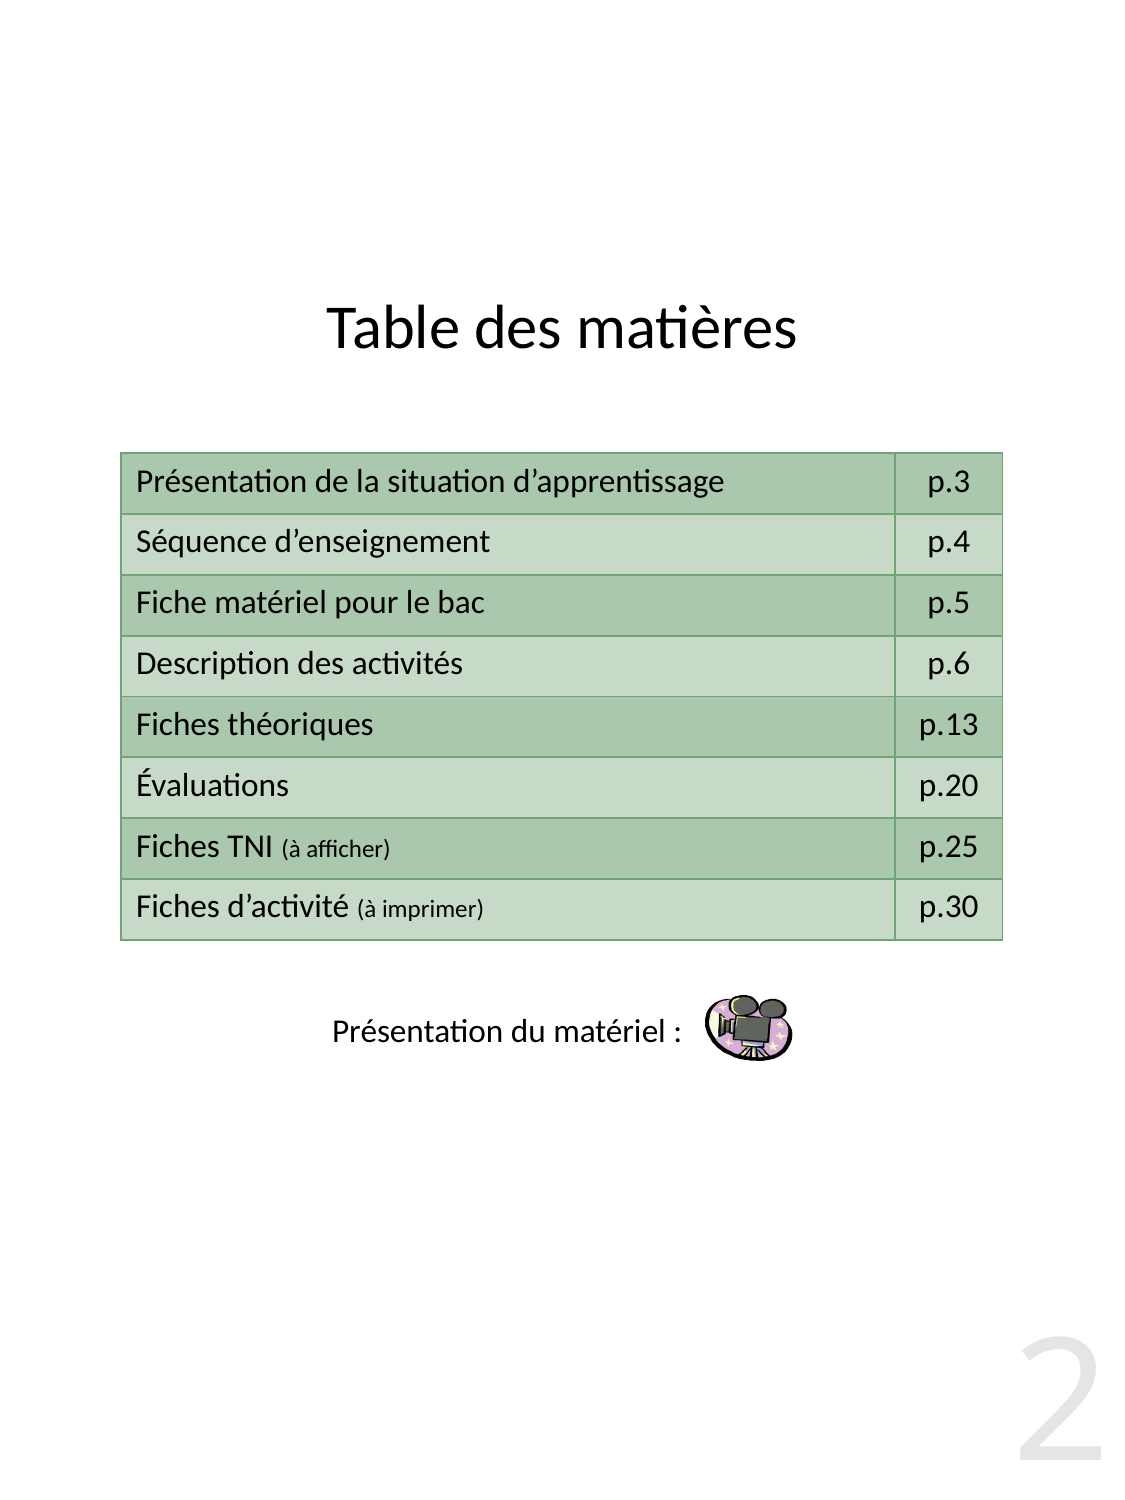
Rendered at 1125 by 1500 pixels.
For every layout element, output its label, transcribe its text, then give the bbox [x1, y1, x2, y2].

table_cell p.20 [896, 758, 1002, 817]
slide_number 2 [985, 1312, 1125, 1499]
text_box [316, 993, 809, 1063]
table_cell Fiches TNI (à afficher) [122, 819, 894, 878]
table_cell Description des activités [122, 637, 894, 696]
table_header Présentation de la situation d’apprentissage [122, 454, 894, 513]
title Table des matières [211, 252, 913, 396]
table_cell p.4 [896, 515, 1002, 574]
table_cell p.6 [896, 637, 1002, 696]
table_cell Séquence d’enseignement [122, 515, 894, 574]
table_cell Évaluations [122, 758, 894, 817]
table_cell Fiches théoriques [122, 697, 894, 756]
table_header p.3 [896, 454, 1002, 513]
table_cell Fiches d’activité (à imprimer) [122, 880, 894, 939]
table_cell p.25 [896, 819, 1002, 878]
table_cell p.30 [896, 880, 1002, 939]
table_cell p.13 [896, 697, 1002, 756]
table_cell p.5 [896, 576, 1002, 635]
table_cell Fiche matériel pour le bac [122, 576, 894, 635]
